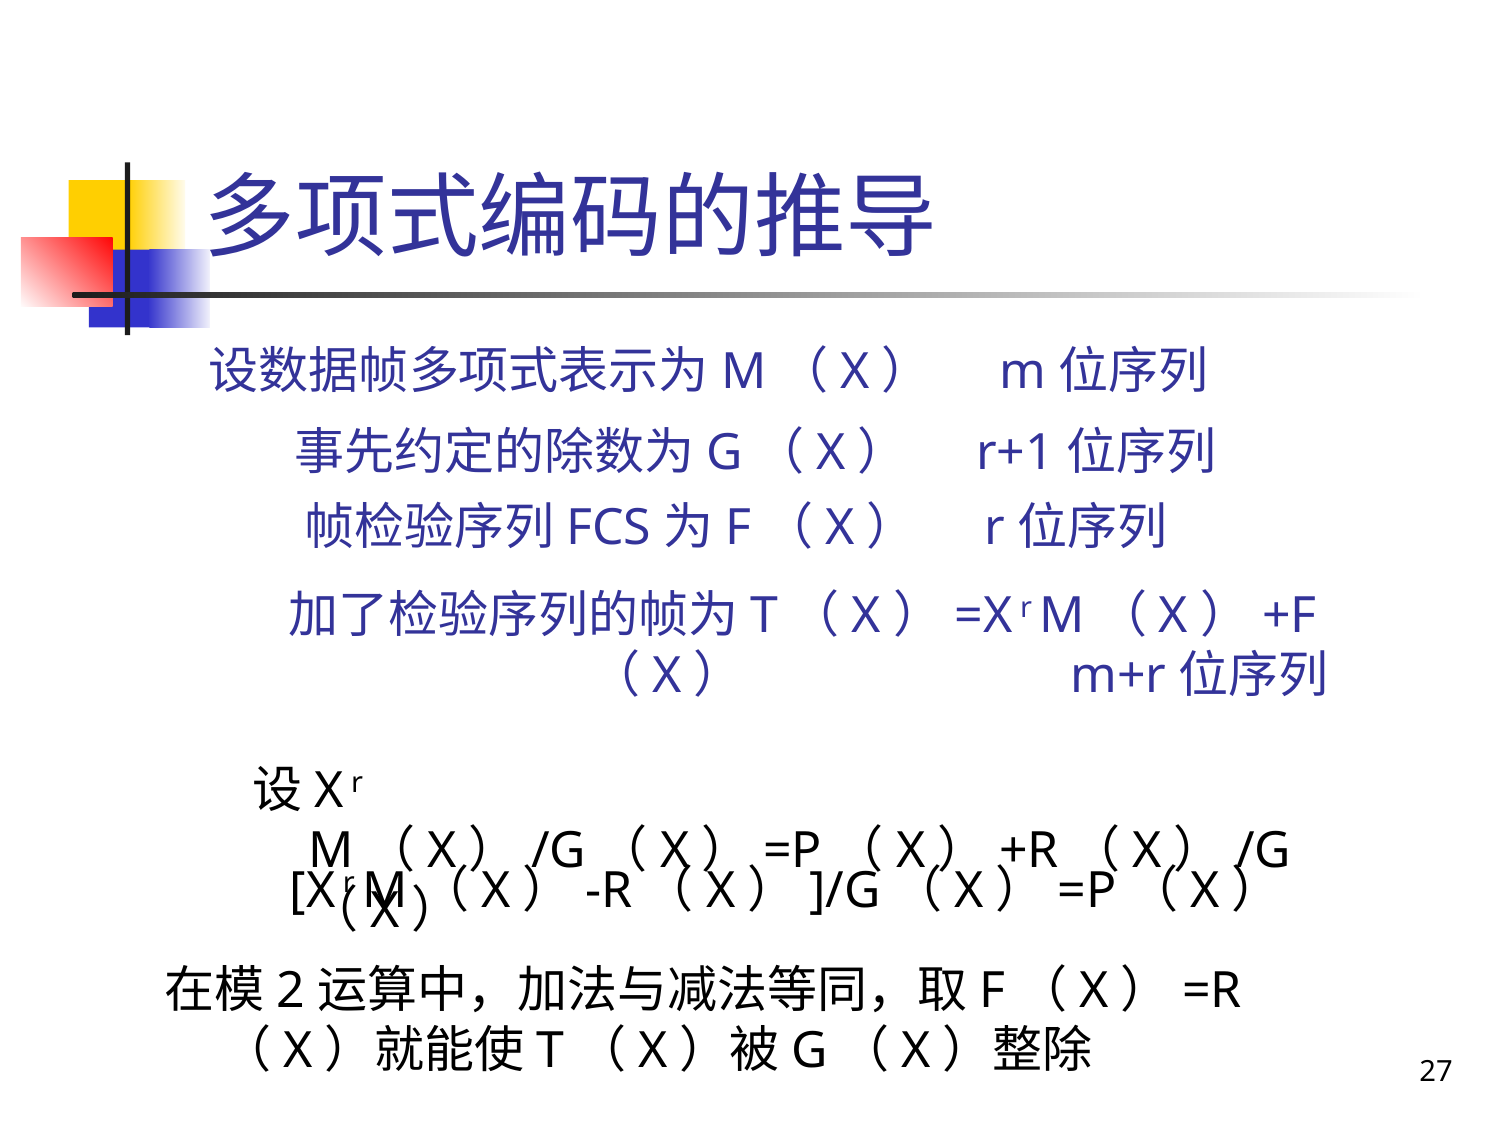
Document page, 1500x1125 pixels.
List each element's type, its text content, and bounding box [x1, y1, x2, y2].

text_box 事先约定的除数为G（X） r+1位序列 [200, 412, 1344, 494]
text_box [X r M（X）-R（X）]/G（X）=P（X） [274, 849, 1381, 932]
slide_number 27 [1154, 1023, 1468, 1100]
text_box 加了检验序列的帧为T（X）=X r M（X）+F（X） m+r位序列 [200, 574, 1344, 713]
text_box 帧检验序列FCS为F（X） r位序列 [187, 487, 1331, 569]
list 设数据帧多项式表示为M（X） m位序列 [193, 330, 1338, 413]
text_box 在模2运算中，加法与减法等同，取F（X）=R（X）就能使T（X）被G（X）整除 [150, 949, 1325, 1088]
text_box 设X r M（X）/G（X）=P（X）+R（X）/G（X） [237, 749, 1381, 832]
title 多项式编码的推导 [188, 34, 1468, 276]
